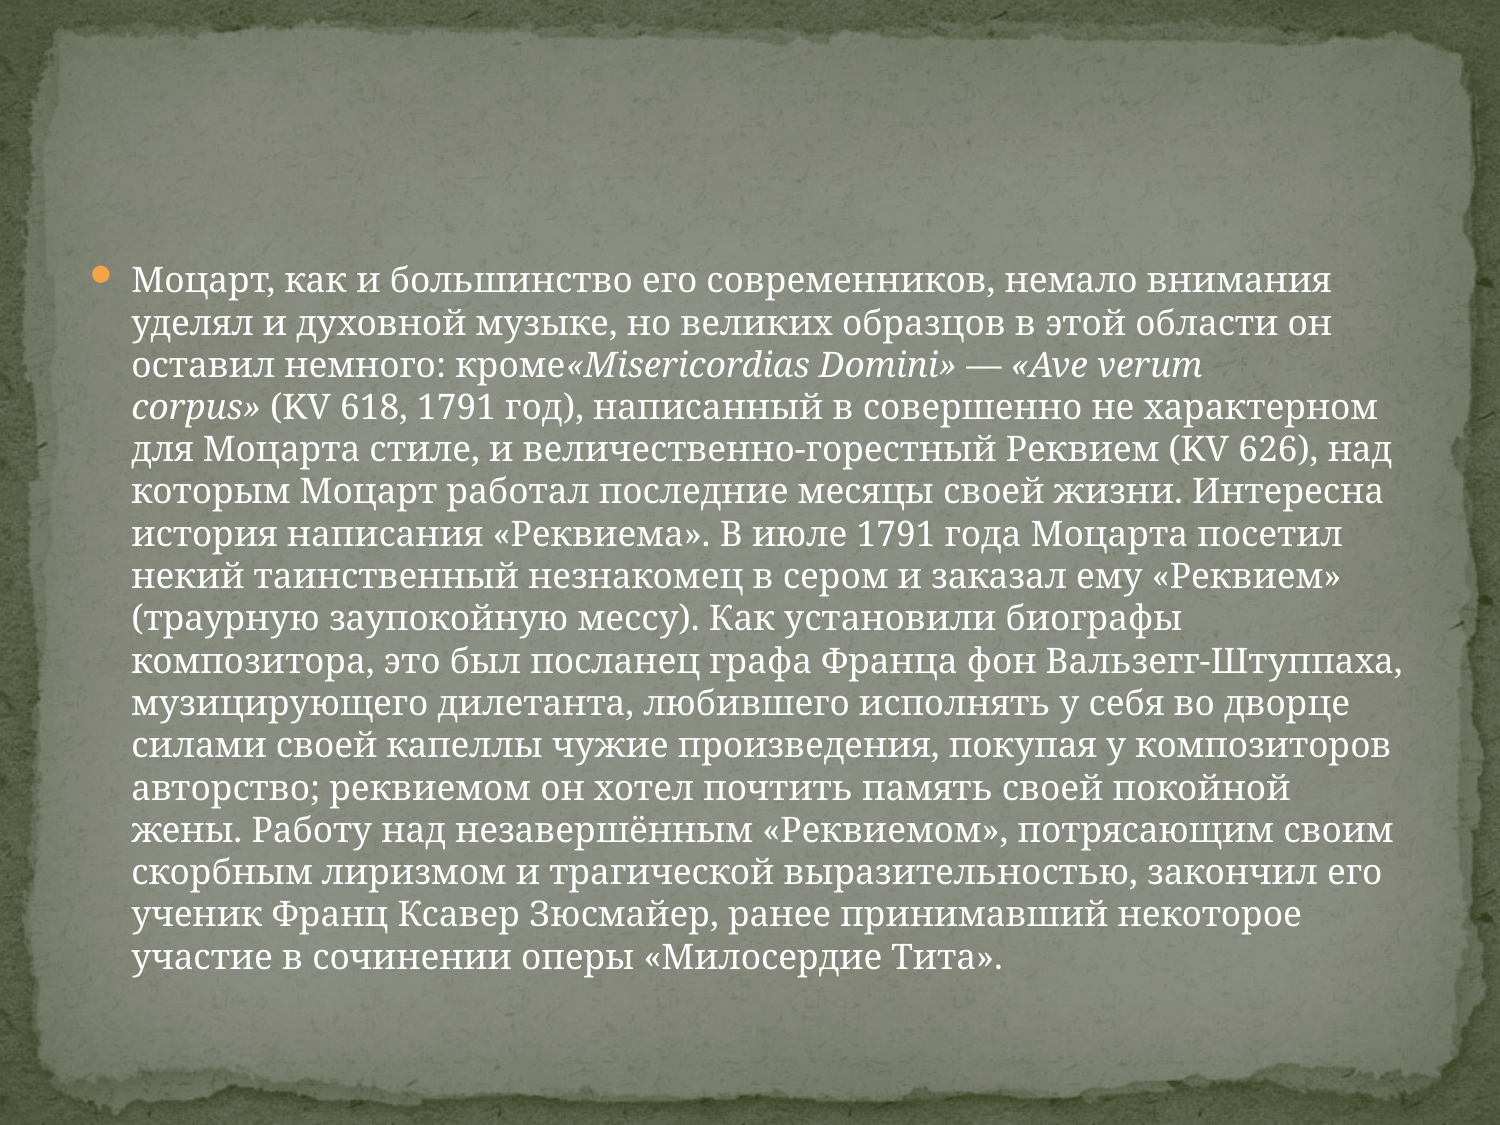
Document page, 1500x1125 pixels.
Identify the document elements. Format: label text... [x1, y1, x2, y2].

list Моцарт, как и большинство его современников, немало внимания уделял и духовной музыке, но великих образцов в этой области он оставил немного: кроме«Misericordias Domini» — «Ave verum corpus» (KV 618, 1791 год), написанный в совершенно не характерном для Моцарта стиле, и величественно-горестный Реквием (KV 626), над которым Моцарт работал последние месяцы своей жизни. Интересна история написания «Реквиема». В июле 1791 года Моцарта посетил некий таинственный незнакомец в сером и заказал ему «Реквием» (траурную заупокойную мессу). Как установили биографы композитора, это был посланец графа Франца фон Вальзегг-Штуппаха, музицирующего дилетанта, любившего исполнять у себя во дворце силами своей капеллы чужие произведения, покупая у композиторов авторство; реквиемом он хотел почтить память своей покойной жены. Работу над незавершённым «Реквиемом», потрясающим своим скорбным лиризмом и трагической выразительностью, закончил его ученик Франц Ксавер Зюсмайер, ранее принимавший некоторое участие в сочинении оперы «Милосердие Тита». [75, 249, 1425, 1000]
